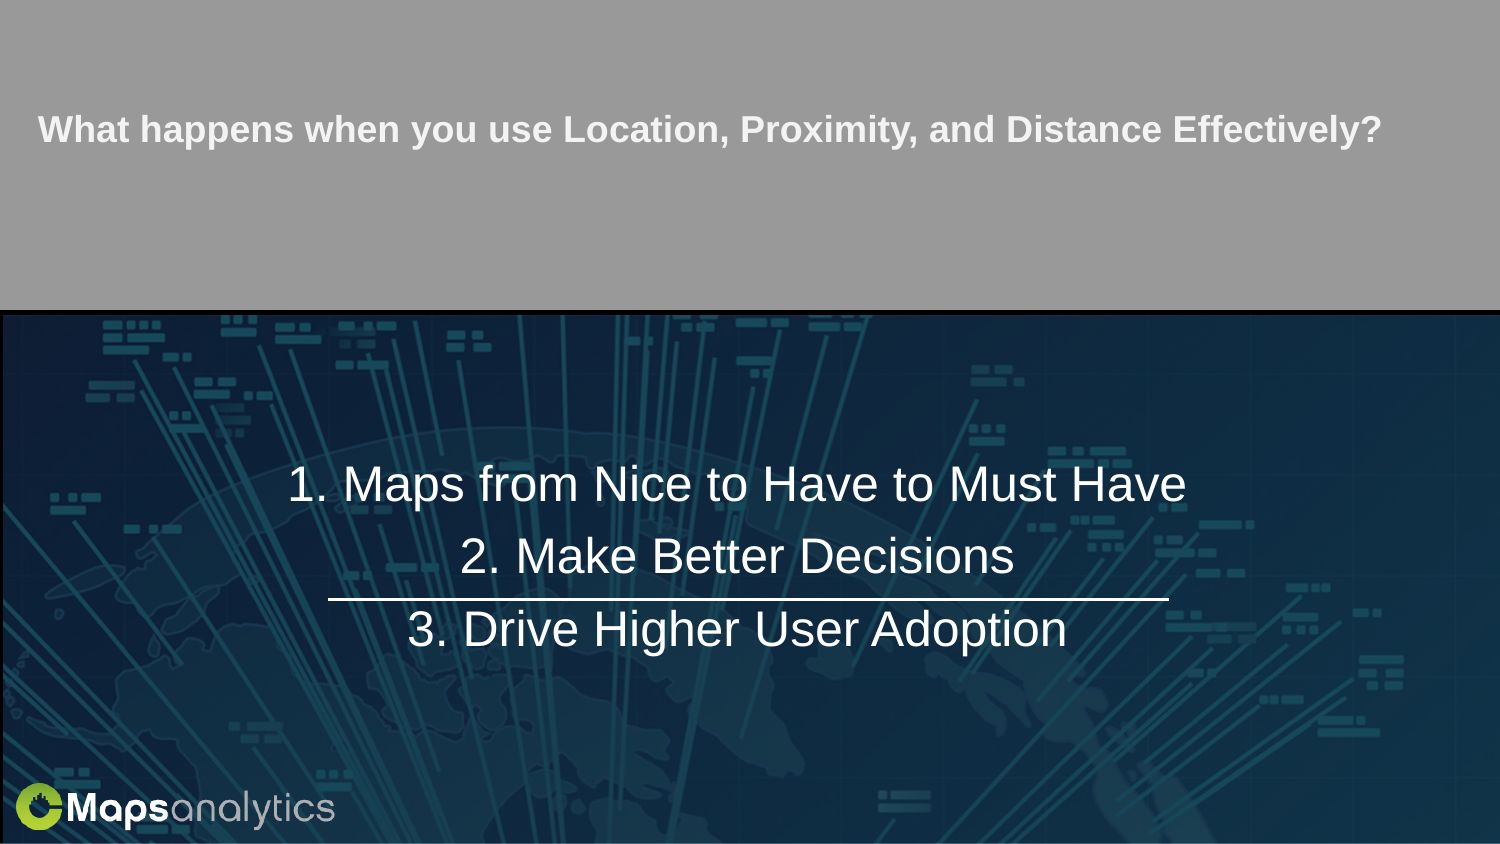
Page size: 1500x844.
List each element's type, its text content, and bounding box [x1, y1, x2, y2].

text_box [0, 0, 1500, 310]
picture [3, 315, 1500, 844]
text_box 1. Maps from Nice to Have to Must Have 2. Make Better Decisions 3. Drive Higher User Adoption [147, 307, 1328, 313]
subtitle What happens when you use Location, Proximity, and Distance Effectively? [22, 23, 1434, 295]
text_box [0, 310, 147, 316]
